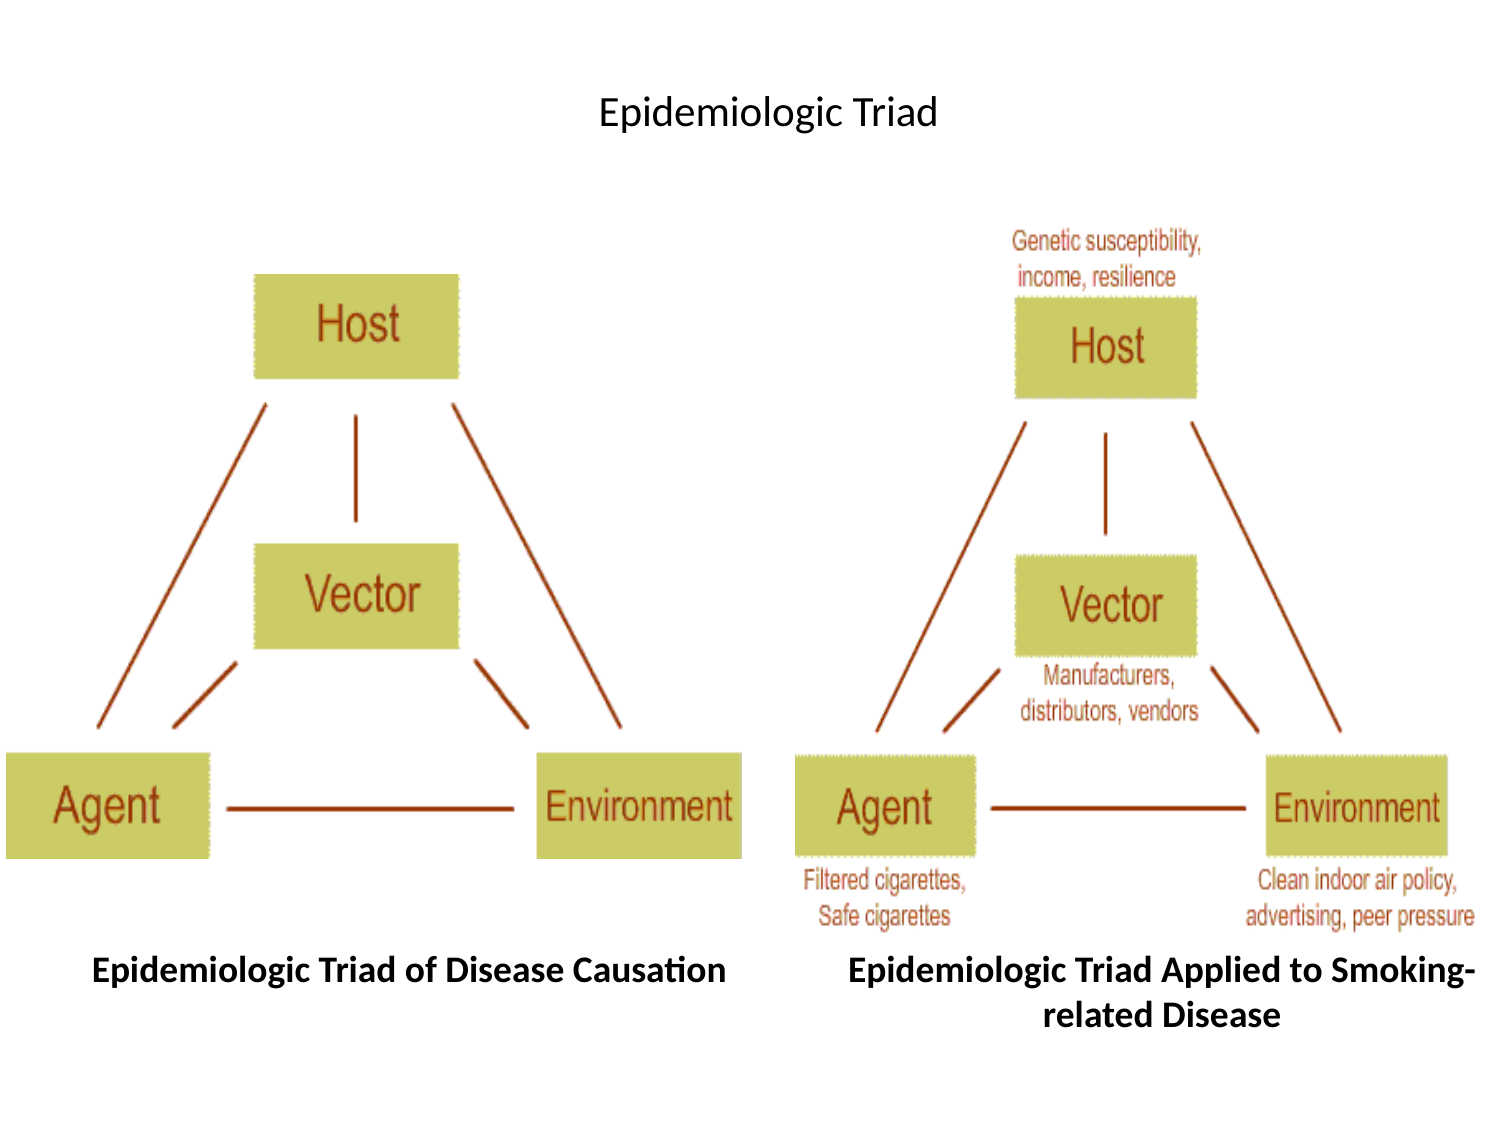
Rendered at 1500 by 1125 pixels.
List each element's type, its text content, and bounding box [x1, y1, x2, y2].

text_box Epidemiologic Triad of Disease Causation [77, 937, 743, 998]
picture [795, 224, 1478, 935]
text_box Epidemiologic Triad Applied to Smoking-related Disease [787, 937, 1500, 1043]
title Epidemiologic Triad [275, 75, 1263, 143]
picture [6, 274, 742, 859]
